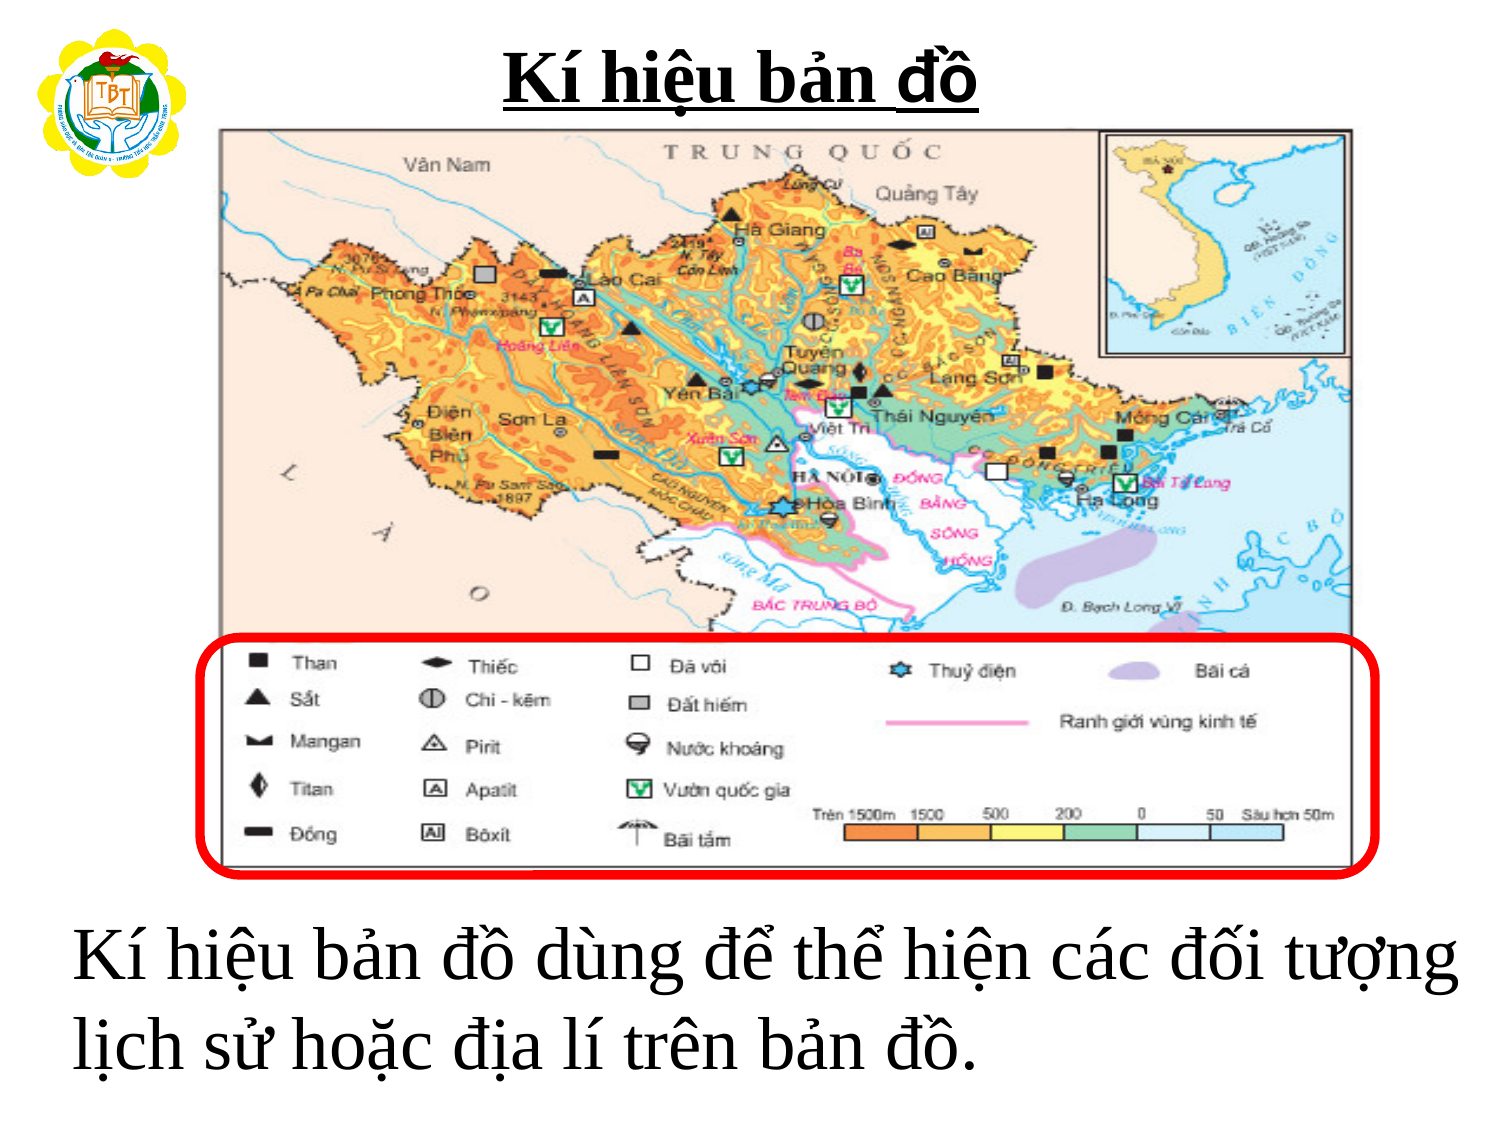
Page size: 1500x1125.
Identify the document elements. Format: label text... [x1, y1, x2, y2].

text_box [1366, 648, 1378, 864]
picture [212, 124, 1363, 876]
text_box [197, 651, 207, 862]
title Kí hiệu bản đồ [487, 1, 1063, 123]
picture [37, 28, 187, 178]
list Kí hiệu bản đồ dùng để thể hiện các đối tượng lịch sử hoặc địa lí trên bản đồ. [1, 897, 1500, 1110]
